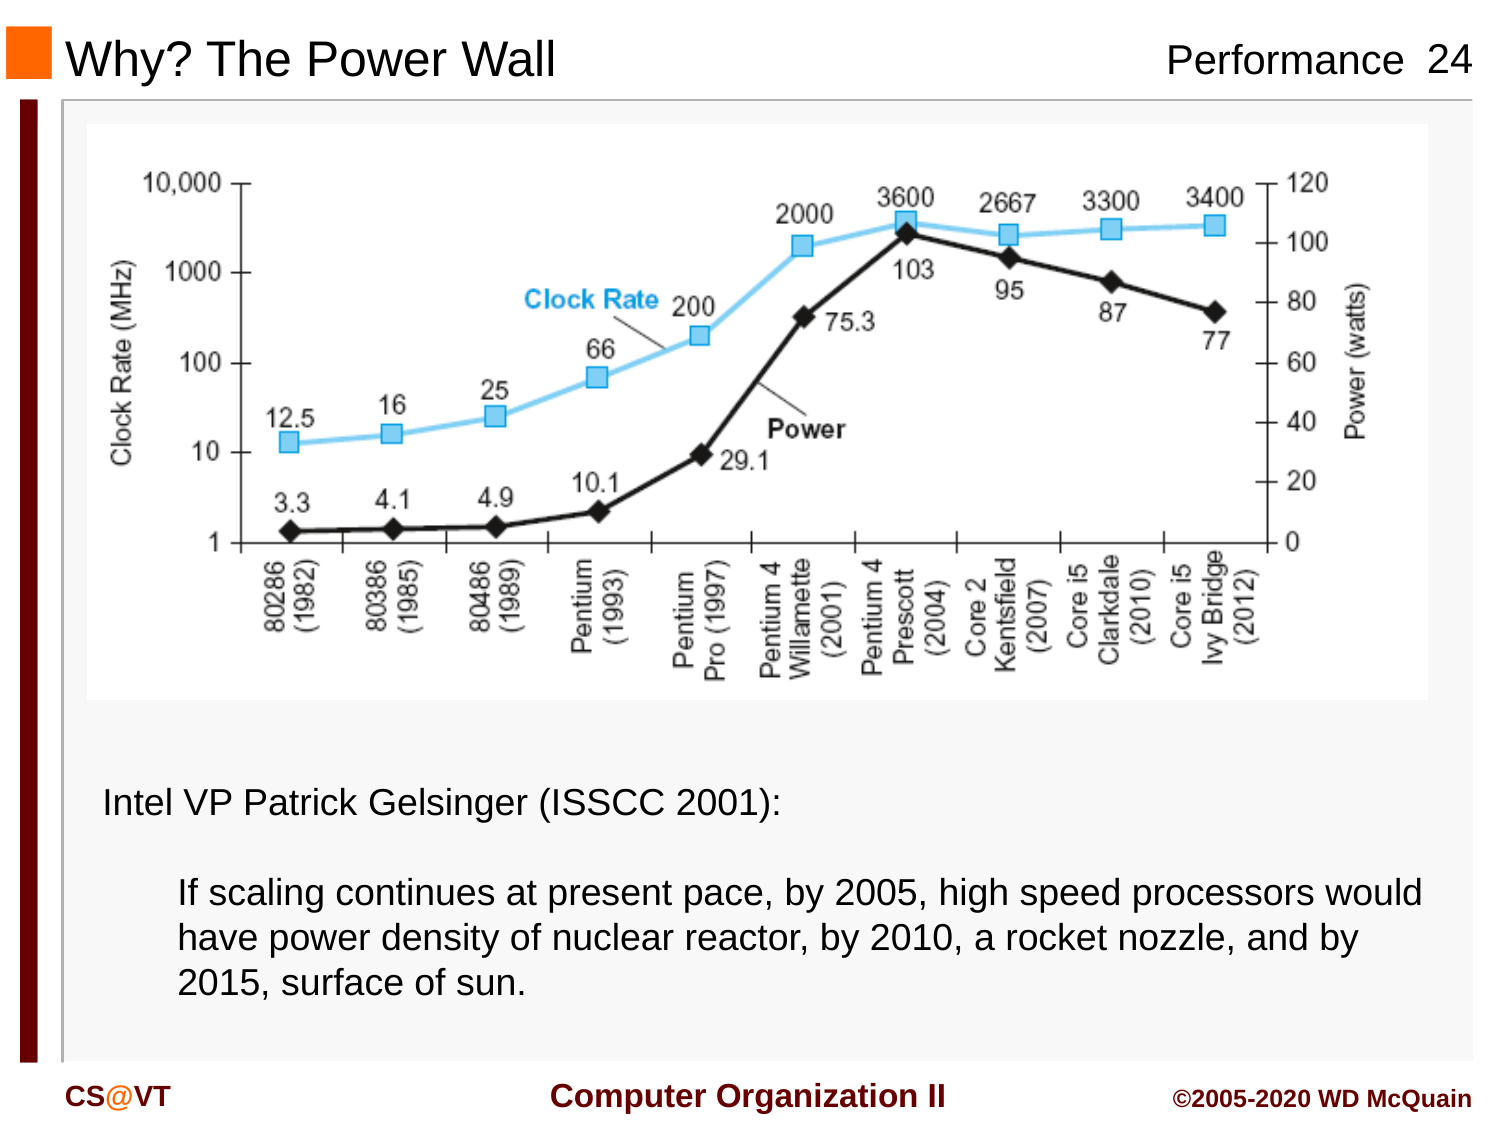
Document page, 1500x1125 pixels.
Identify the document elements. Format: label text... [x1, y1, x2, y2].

title Why? The Power Wall [50, 28, 1000, 85]
picture [87, 124, 1429, 701]
text_box Intel VP Patrick Gelsinger (ISSCC 2001): If scaling continues at present pace, by 2005, high speed processors would have power density of nuclear reactor, by 2010, a rocket nozzle, and by 2015, surface of sun. [87, 770, 1450, 1010]
